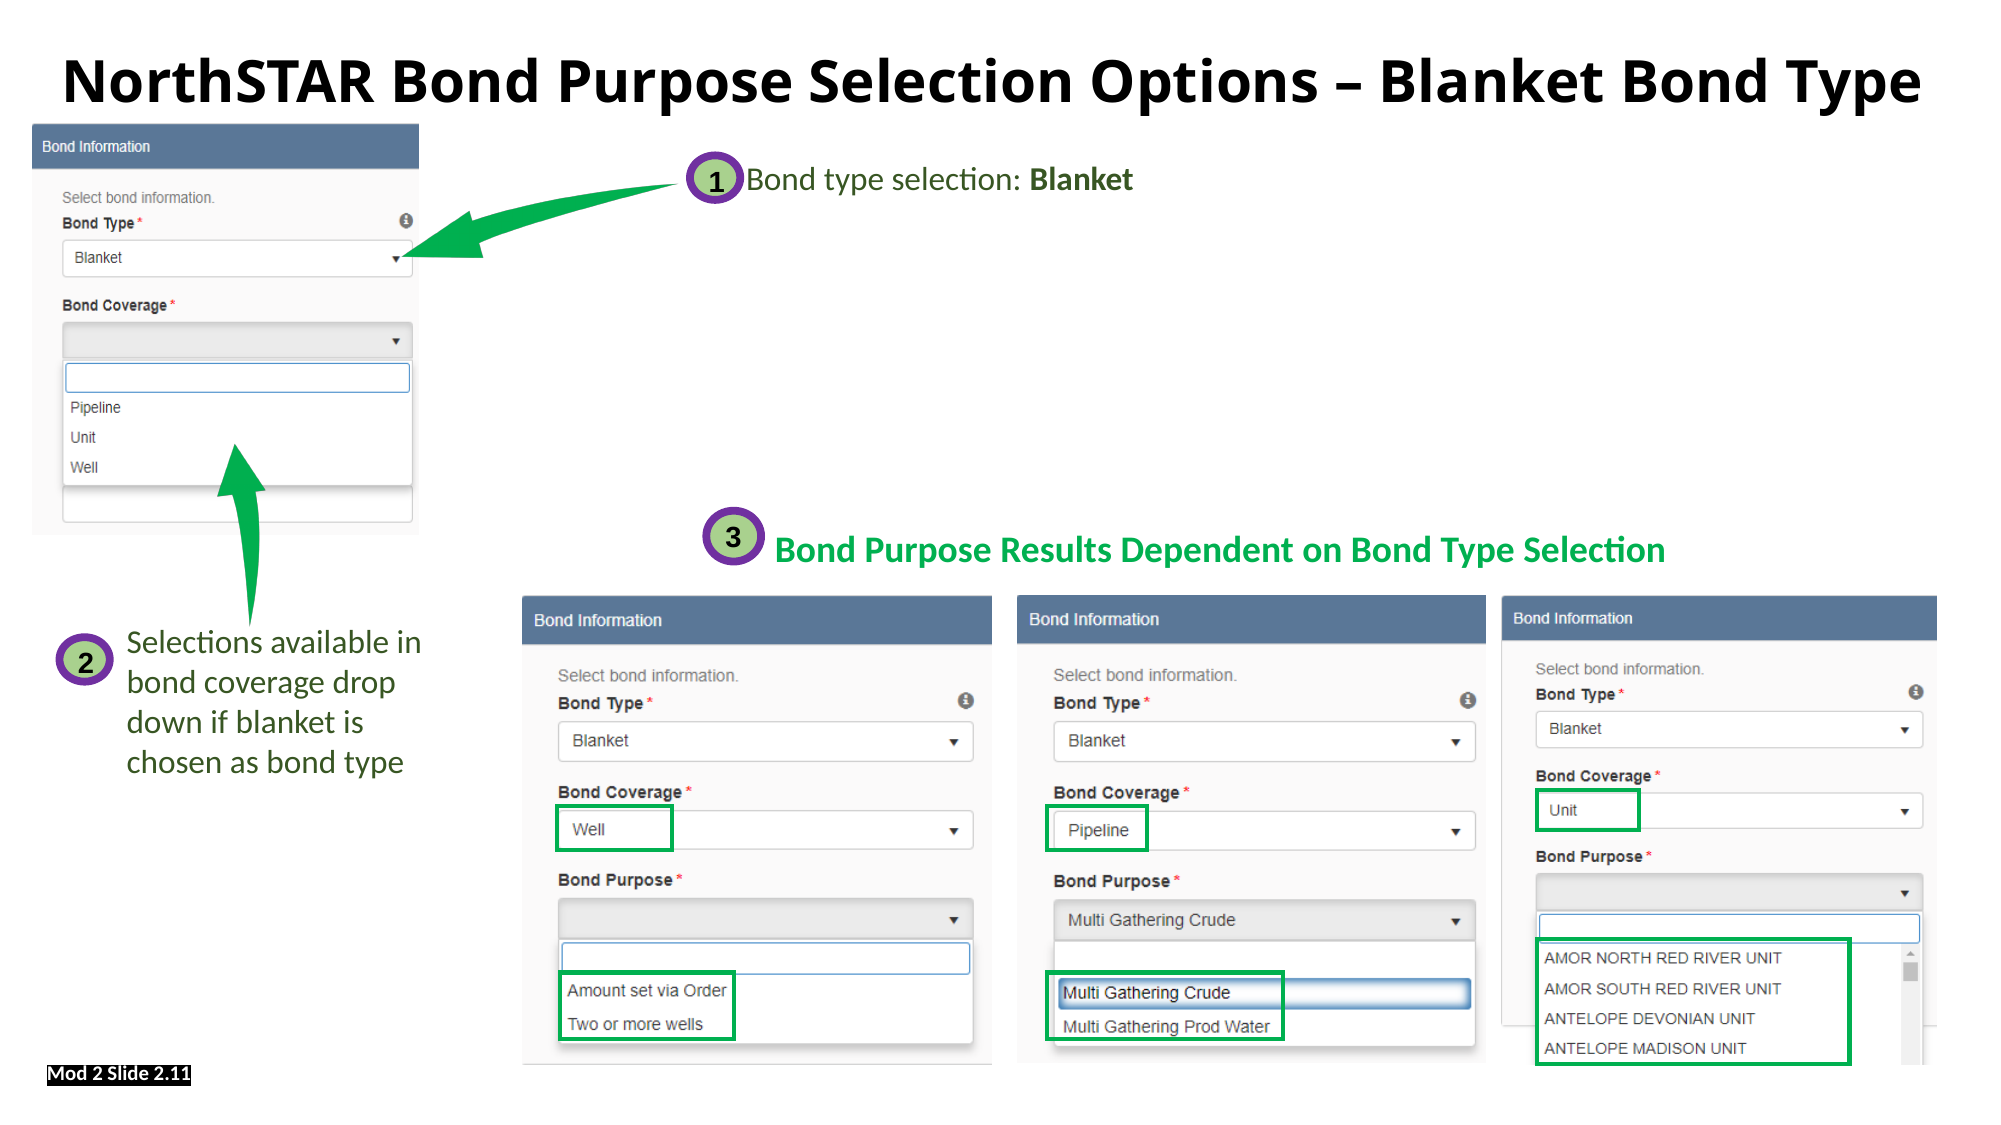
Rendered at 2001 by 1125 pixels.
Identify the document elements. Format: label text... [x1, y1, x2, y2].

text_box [689, 155, 741, 200]
text_box Bond type selection: Blanket [731, 149, 1170, 205]
title NorthSTAR Bond Purpose Selection Options – Blanket Bond Type [0, 45, 2000, 123]
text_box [706, 510, 762, 562]
text_box Mod 2 Slide 2.11 [32, 1052, 247, 1092]
text_box Bond Purpose Results Dependent on Bond Type Selection [760, 517, 1683, 578]
picture [32, 122, 701, 612]
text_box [59, 637, 110, 682]
picture [522, 595, 992, 1065]
text_box Selections available in bond coverage drop down if blanket is chosen as bond type [111, 612, 438, 788]
picture [1017, 595, 1486, 1063]
picture [1501, 595, 1937, 1065]
